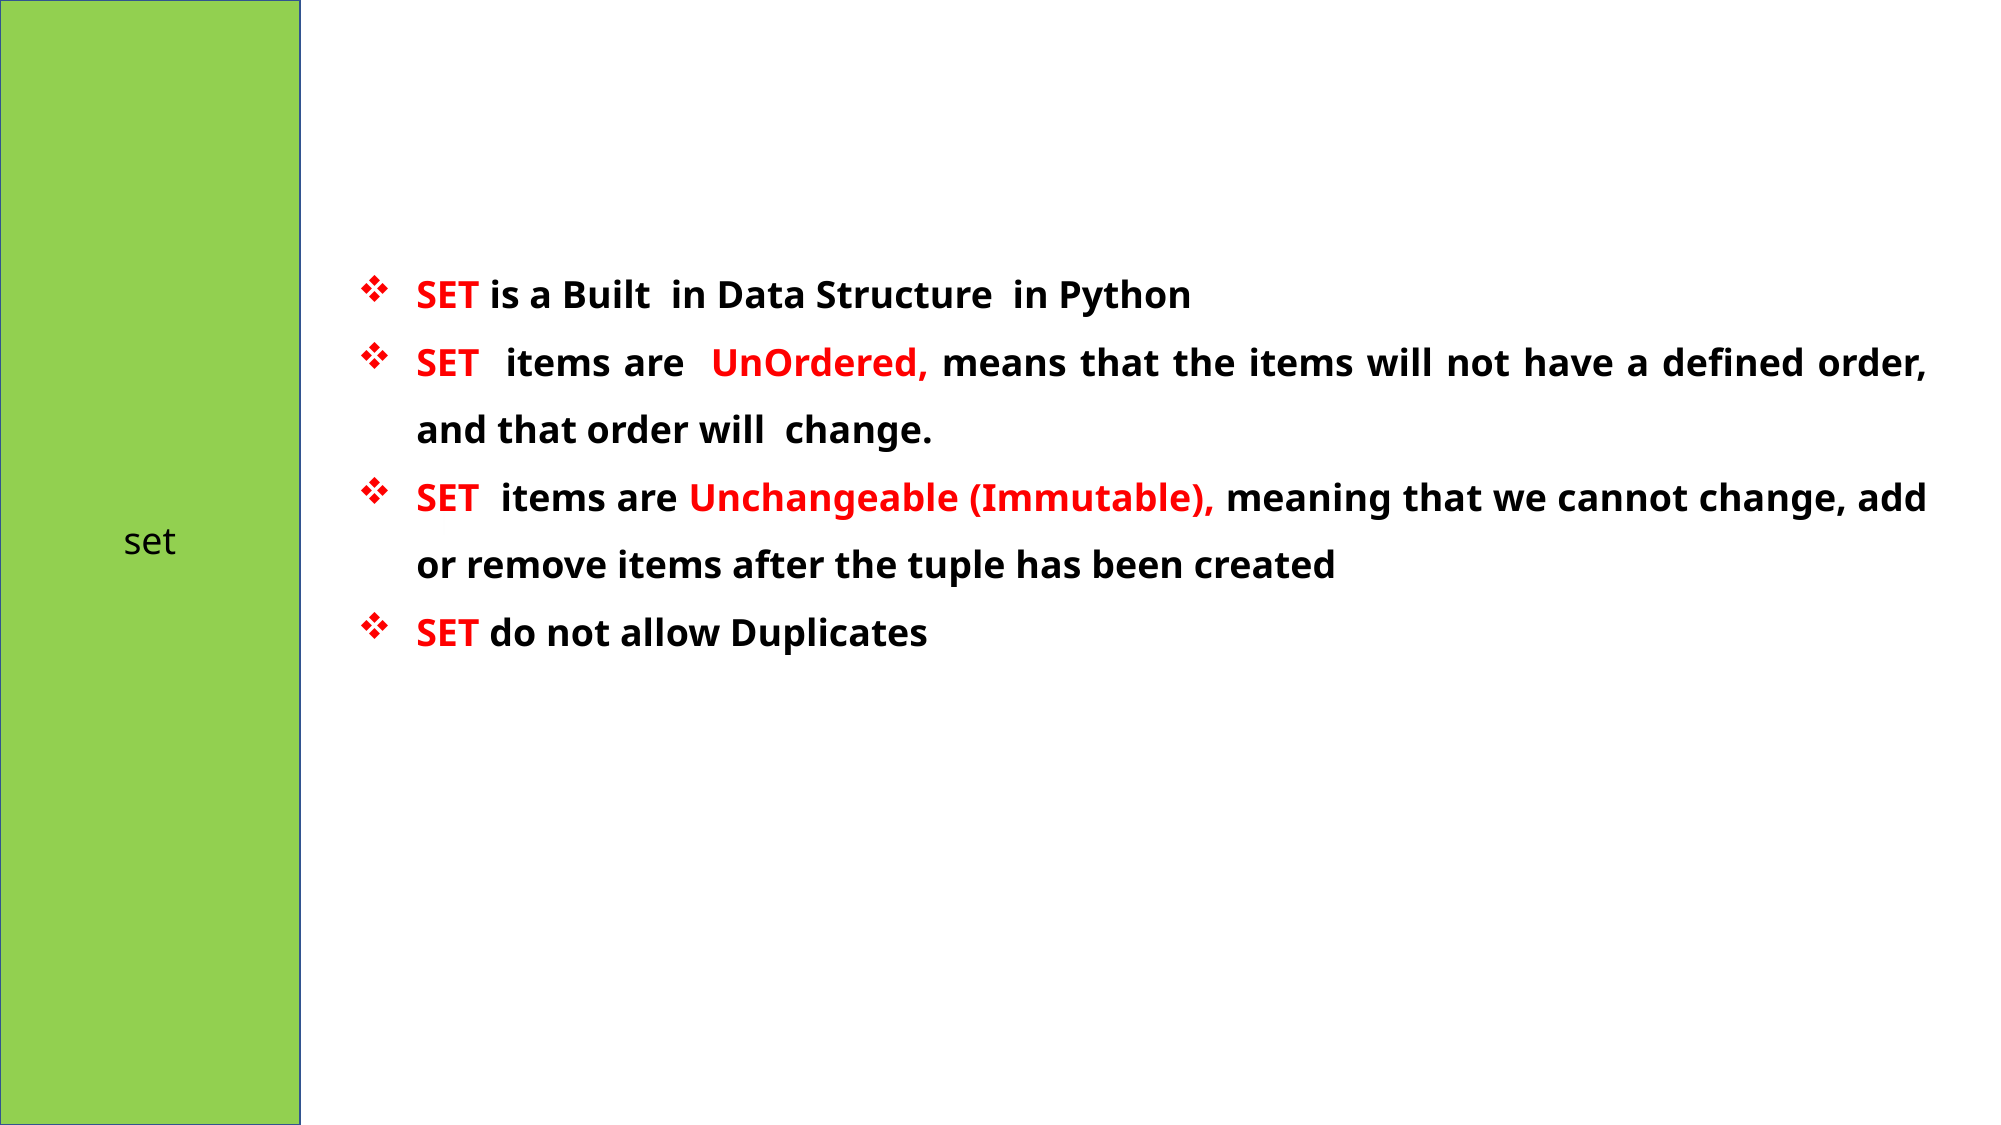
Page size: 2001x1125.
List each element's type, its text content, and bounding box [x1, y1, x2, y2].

text_box set [23, 487, 277, 570]
text_box SET is a Built in Data Structure in Python SET items are UnOrdered, means that the items will not have a defined order, and that order will change. SET items are Unchangeable (Immutable), meaning that we cannot change, add or remove items after the tuple has been created SET do not allow Duplicates [343, 241, 1944, 729]
text_box [0, 0, 301, 1125]
